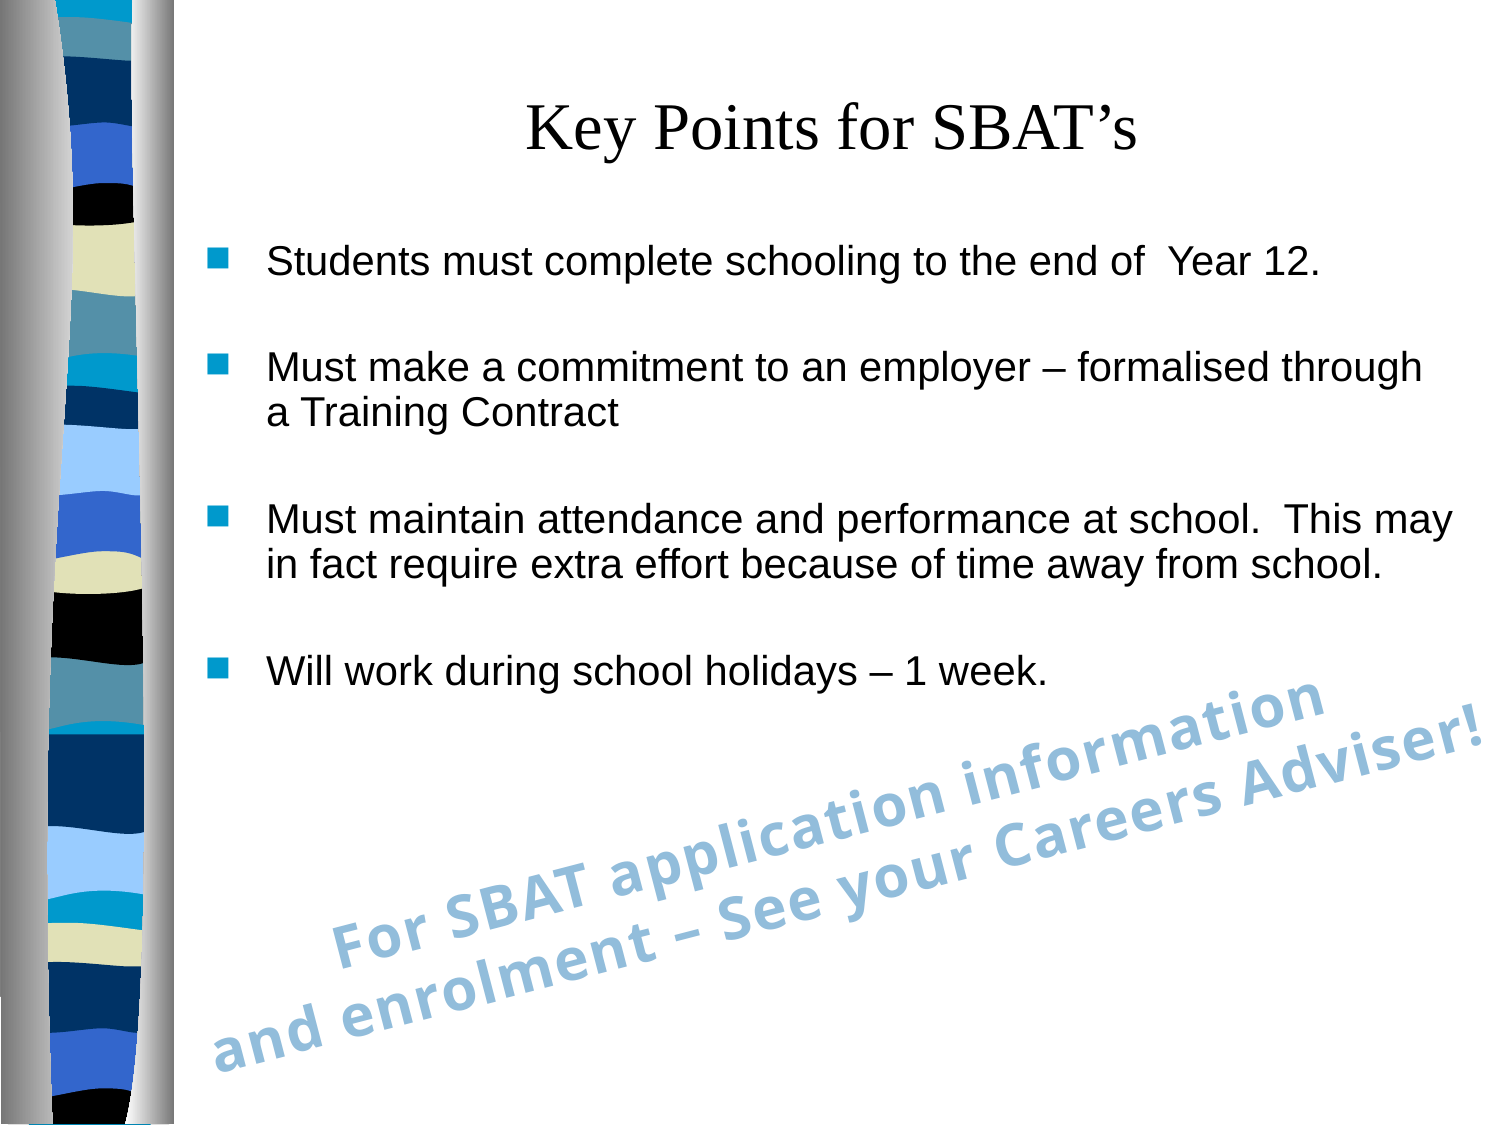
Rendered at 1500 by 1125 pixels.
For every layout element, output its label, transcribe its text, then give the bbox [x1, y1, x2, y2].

title Key Points for SBAT’s [194, 19, 1470, 207]
text_box For SBAT application information and enrolment – See your Careers Adviser! [167, 608, 1500, 1097]
list Students must complete schooling to the end of Year 12. Must make a commitment to an employer – formalised through a Training Contract Must maintain attendance and performance at school. This may in fact require extra effort because of time away from school. Will work during school holidays – 1 week. [194, 231, 1470, 907]
